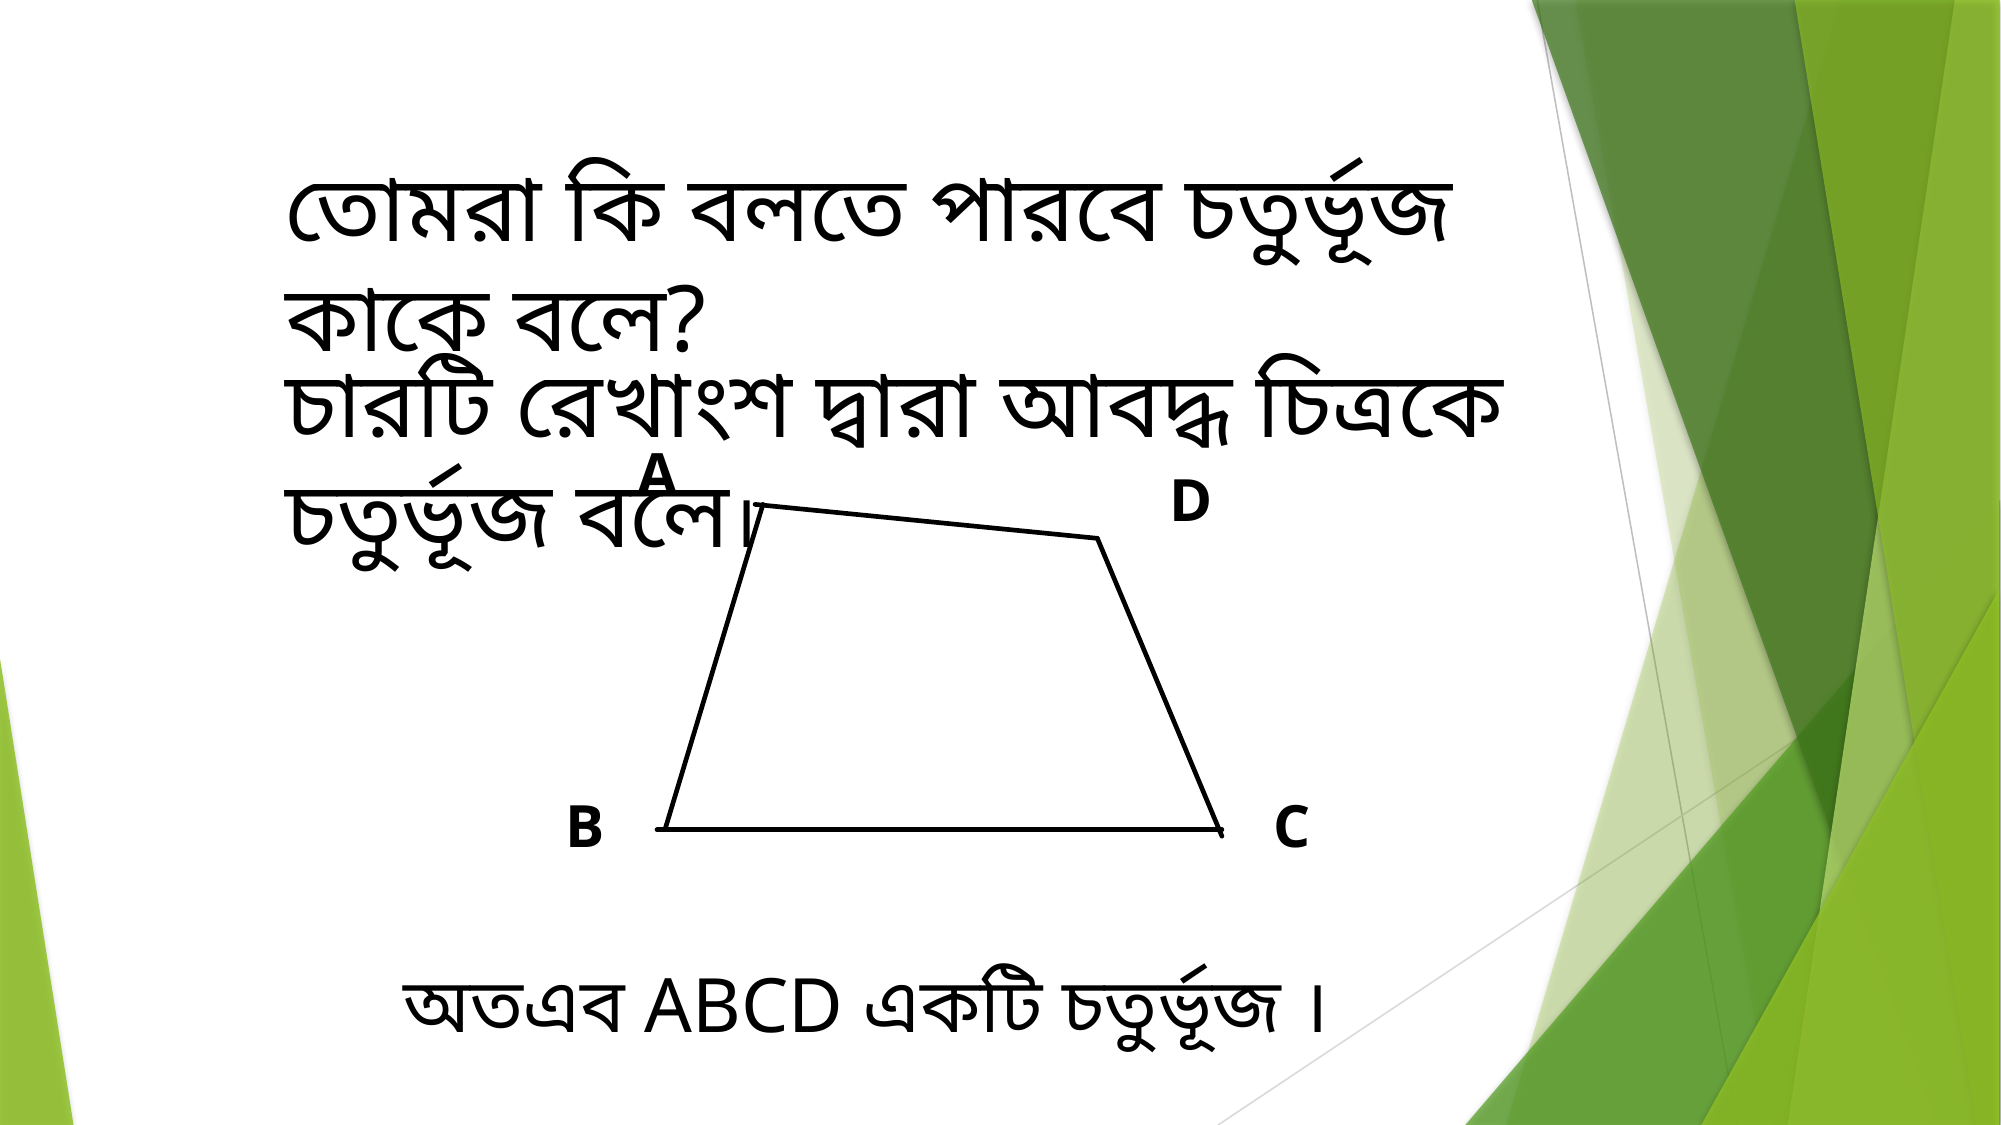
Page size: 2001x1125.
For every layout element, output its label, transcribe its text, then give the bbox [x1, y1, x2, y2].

text_box অতএব ABCD একটি চতুর্ভূজ । [369, 950, 1344, 1056]
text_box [541, 428, 1335, 892]
text_box তোমরা কি বলতে পারবে চতুর্ভূজ কাকে বলে? [270, 142, 1606, 377]
text_box চারটি রেখাংশ দ্বারা আবদ্ধ চিত্রকে চতুর্ভূজ বলে। [270, 338, 1730, 574]
